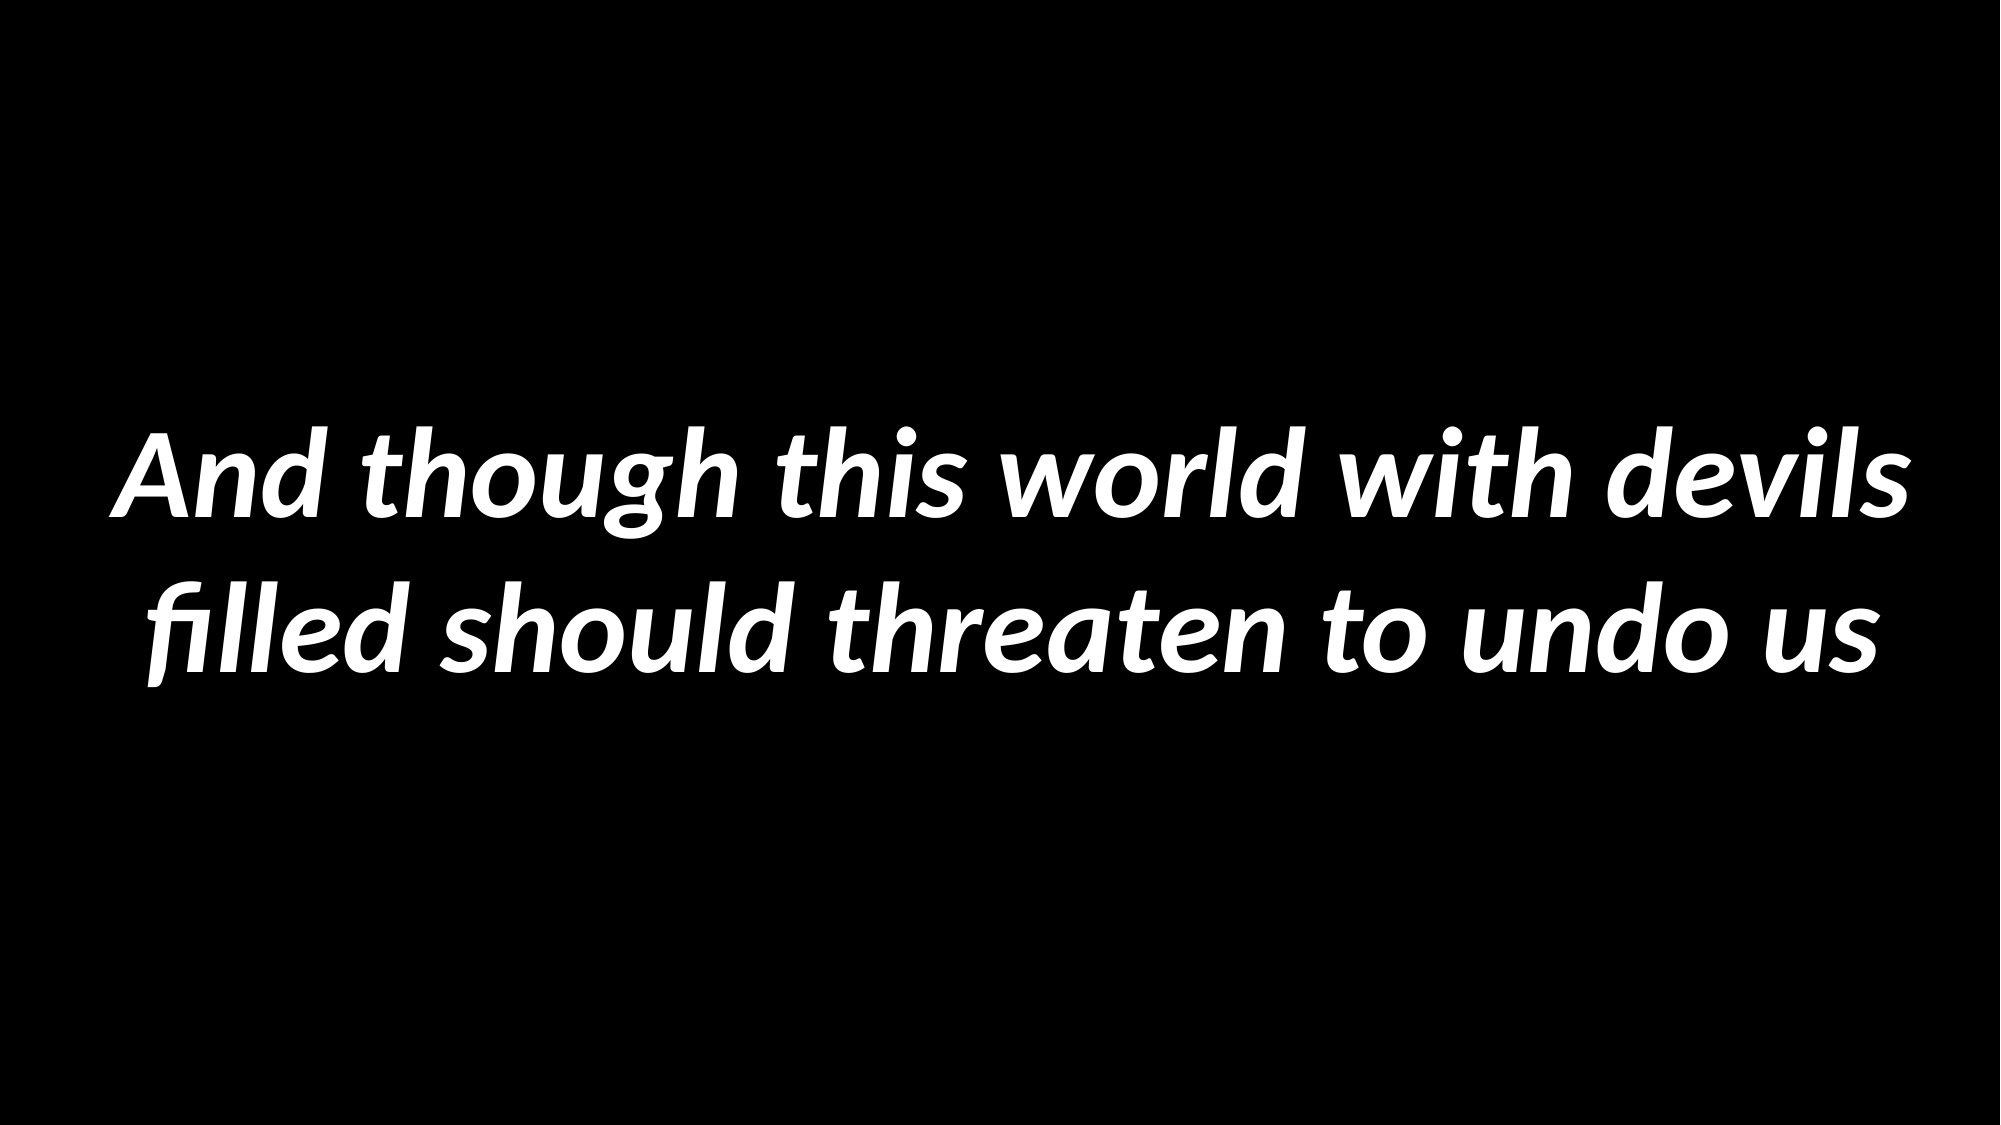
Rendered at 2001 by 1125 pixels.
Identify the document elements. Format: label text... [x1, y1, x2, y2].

list And though this world with devils filled should threaten to undo us [0, 0, 2000, 1098]
